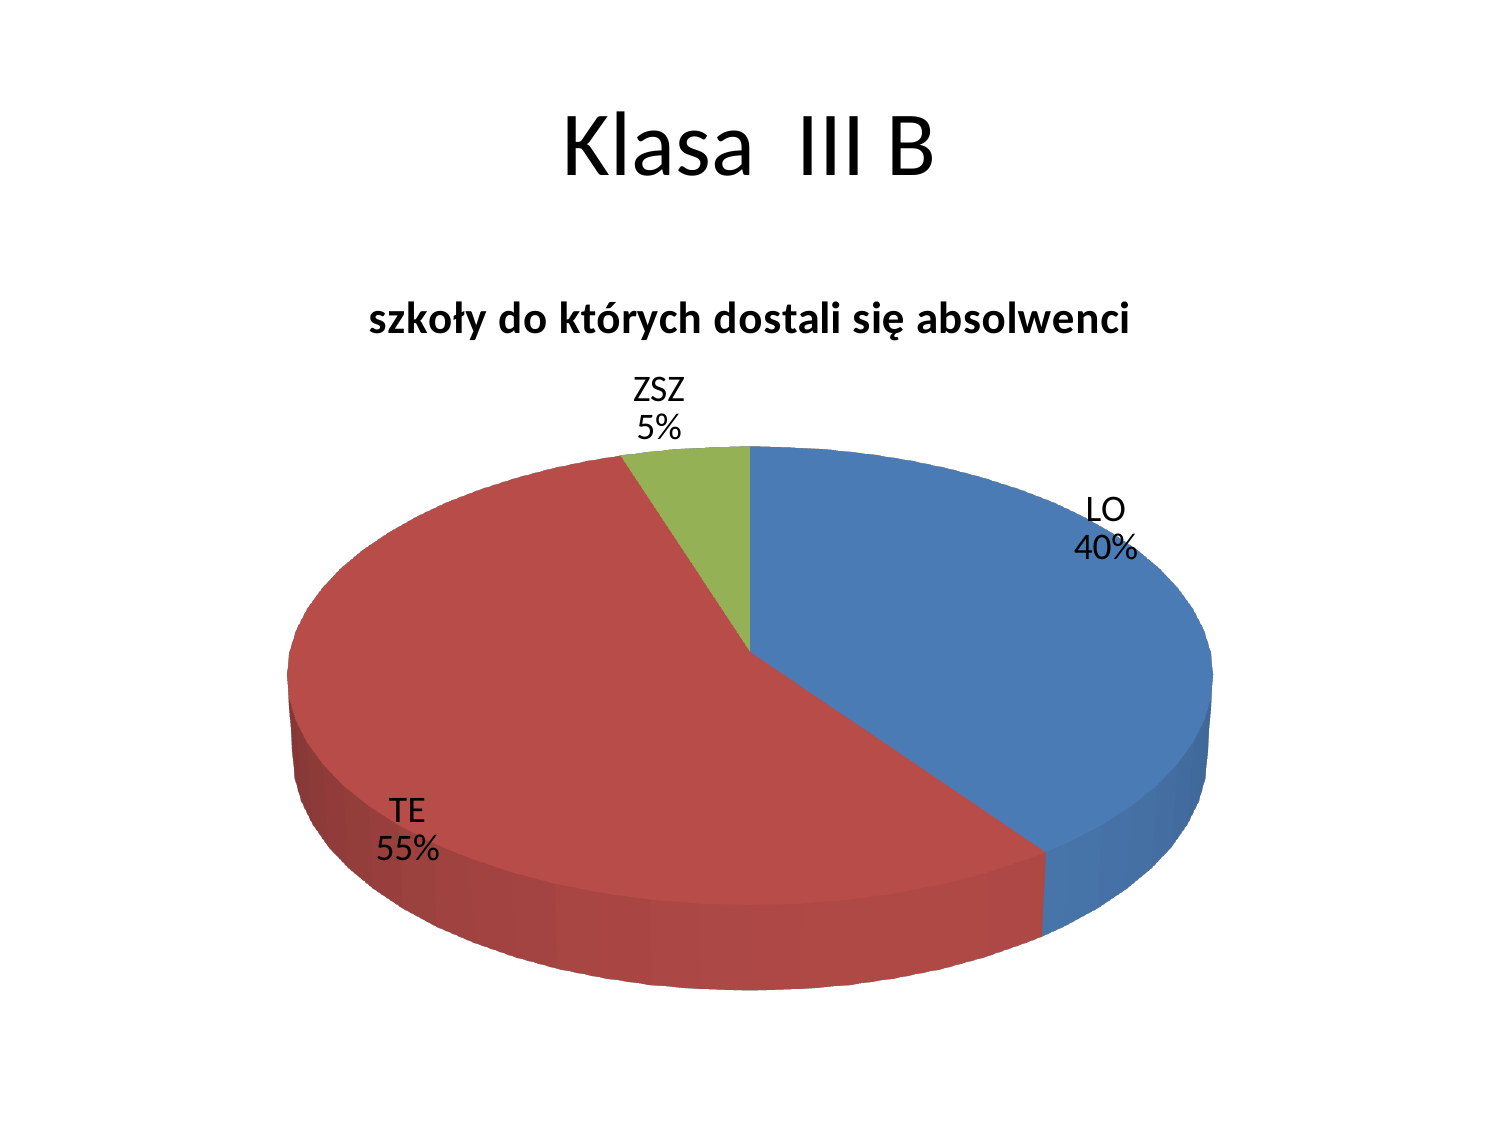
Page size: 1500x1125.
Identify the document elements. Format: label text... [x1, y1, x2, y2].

title Klasa III B [75, 45, 1425, 233]
chart [74, 262, 1426, 1006]
